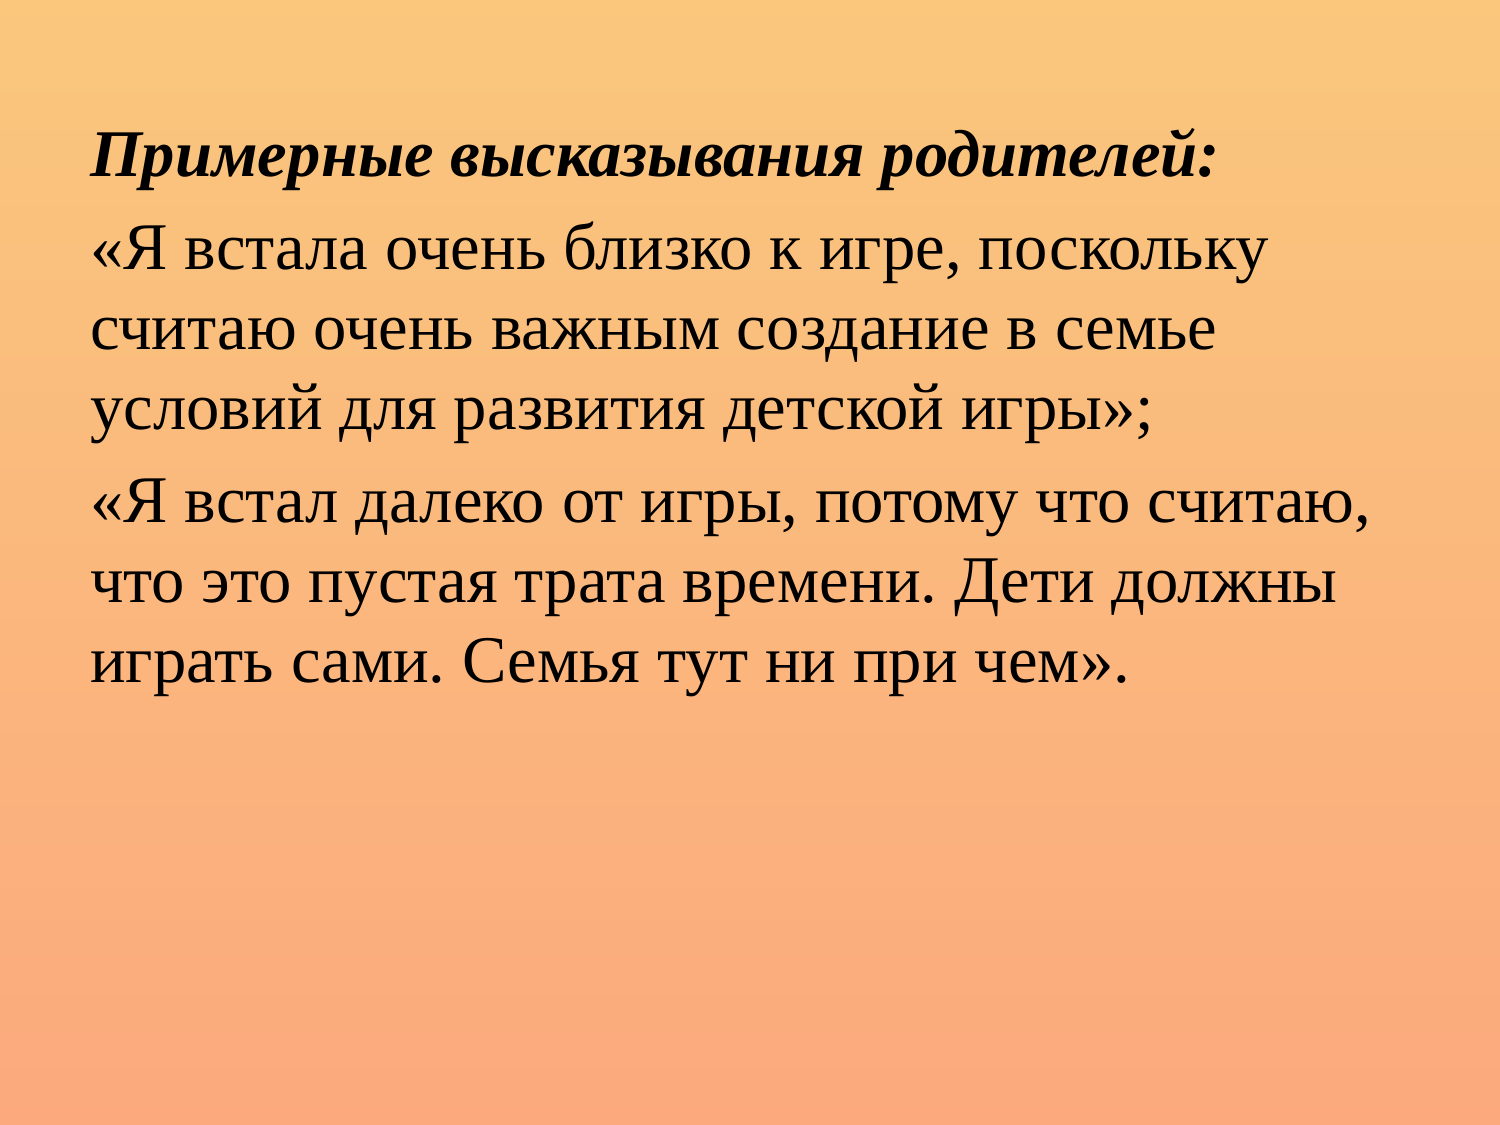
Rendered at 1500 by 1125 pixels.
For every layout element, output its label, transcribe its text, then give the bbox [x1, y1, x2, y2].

list Примерные высказывания родителей: «Я встала очень близко к игре, поскольку считаю очень важным создание в семье условий для развития детской игры»; «Я встал далеко от игры, потому что считаю, что это пустая трата времени. Дети должны играть сами. Семья тут ни при чем». [75, 101, 1425, 1005]
